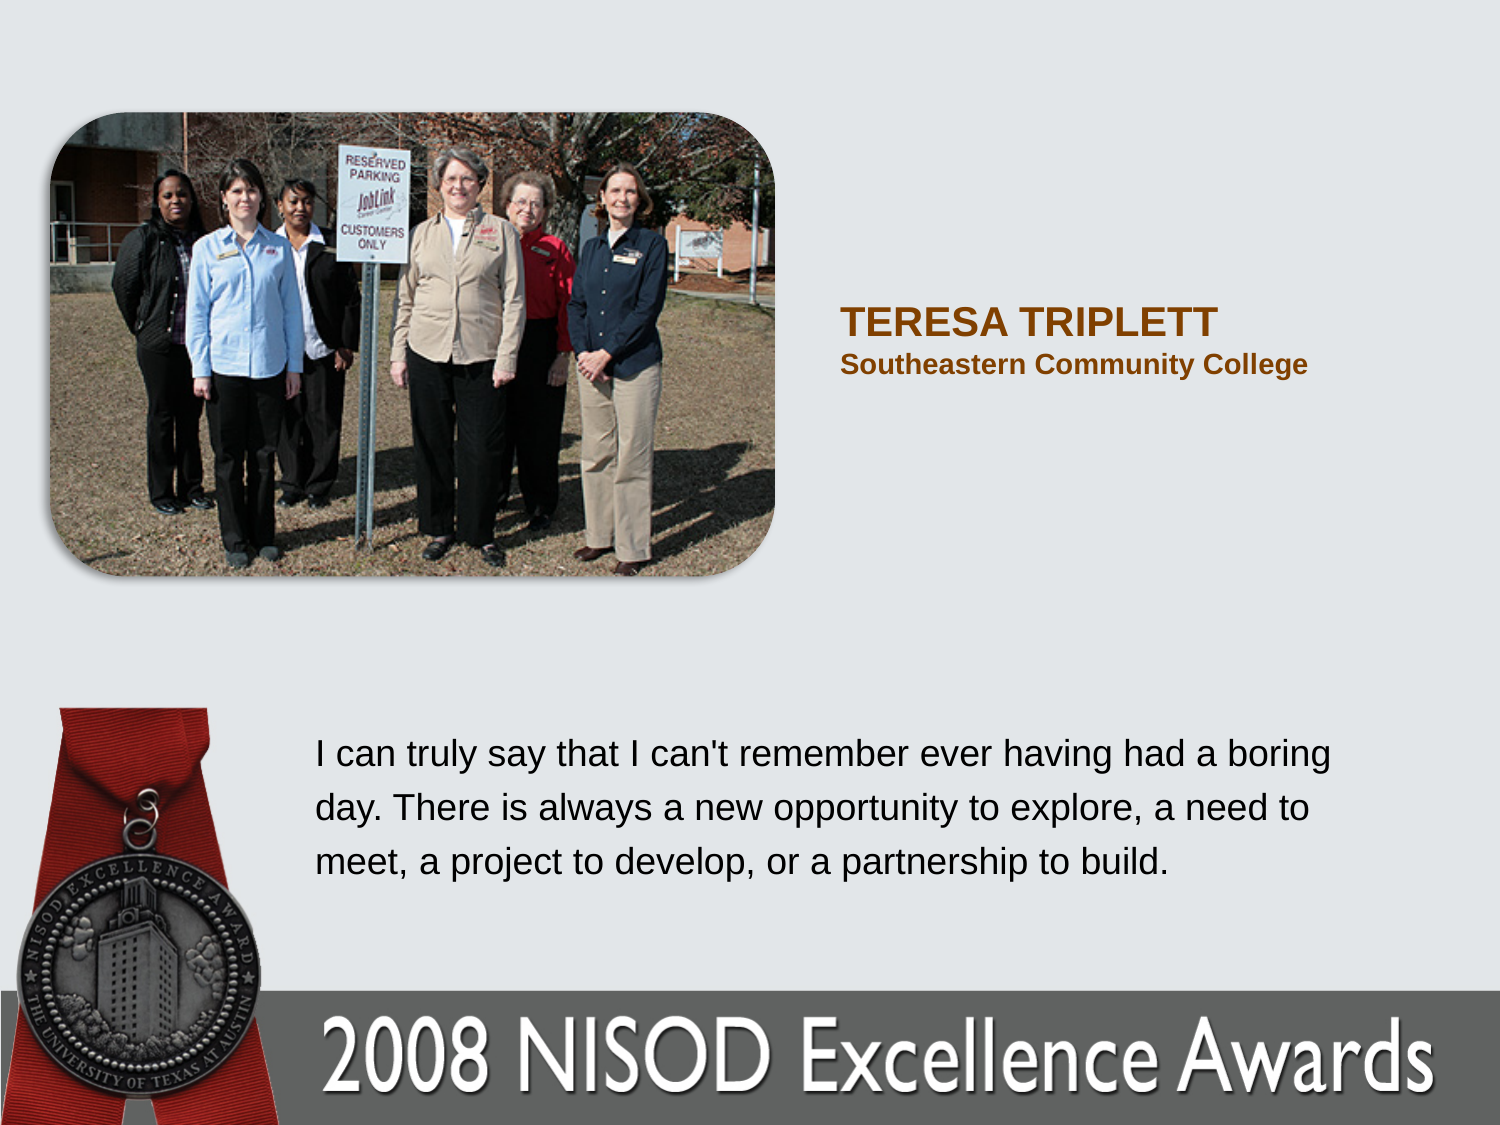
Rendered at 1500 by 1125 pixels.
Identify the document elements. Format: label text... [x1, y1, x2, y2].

picture [0, 0, 1500, 1125]
title TERESA TRIPLETT Southeastern Community College [825, 184, 1475, 388]
list I can truly say that I can't remember ever having had a boring day. There is always a new opportunity to explore, a need to meet, a project to develop, or a partnership to build. [300, 712, 1413, 850]
